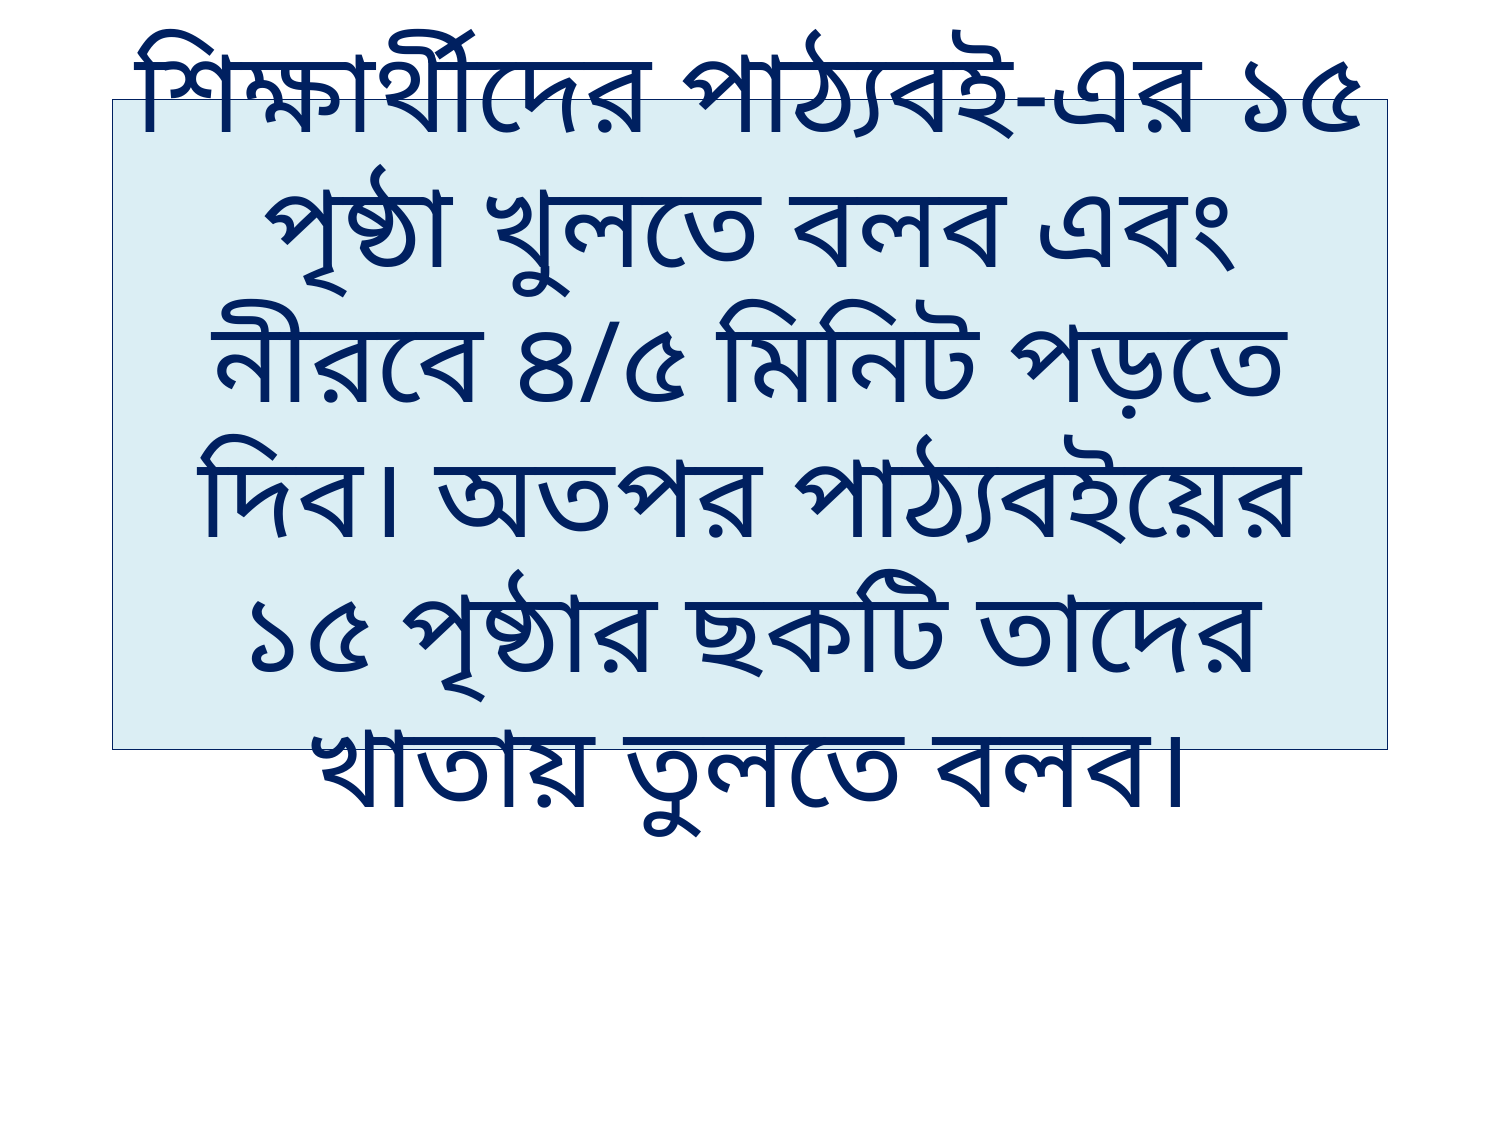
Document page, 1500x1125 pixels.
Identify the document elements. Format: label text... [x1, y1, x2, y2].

title শিক্ষার্থীদের পাঠ্যবই-এর ১৫ পৃষ্ঠা খুলতে বলব এবং নীরবে ৪/৫ মিনিট পড়তে দিব। অতপর পাঠ্যবইয়ের ১৫ পৃষ্ঠার ছকটি তাদের খাতায় তুলতে বলব। [112, 99, 1388, 750]
